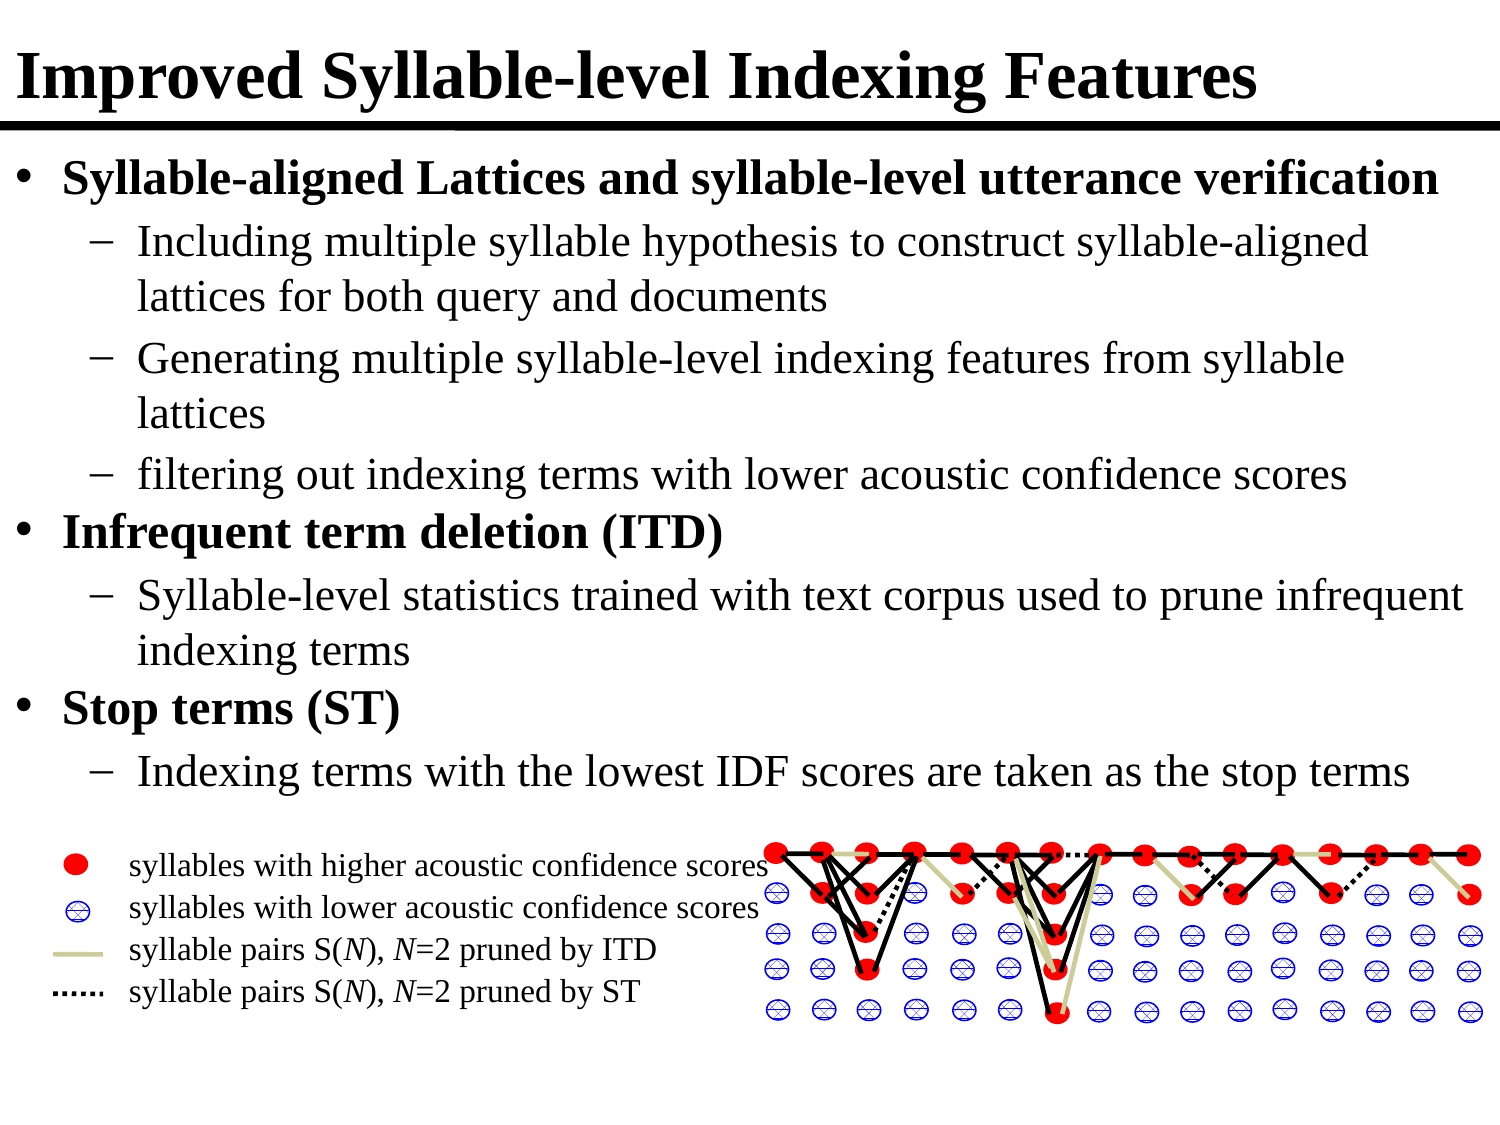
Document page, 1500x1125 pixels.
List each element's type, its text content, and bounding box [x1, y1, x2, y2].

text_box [52, 853, 104, 995]
title Improved Syllable-level Indexing Features [0, 126, 1499, 131]
list Syllable-aligned Lattices and syllable-level utterance verification Including multiple syllable hypothesis to construct syllable-aligned lattices for both query and documents Generating multiple syllable-level indexing features from syllable lattices filtering out indexing terms with lower acoustic confidence scores Infrequent term deletion (ITD) Syllable-level statistics trained with text corpus used to prune infrequent indexing terms Stop terms (ST) Indexing terms with the lowest IDF scores are taken as the stop terms [0, 137, 1500, 787]
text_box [114, 833, 1483, 1024]
title Improved Syllable-level Indexing Features [0, 12, 1499, 125]
